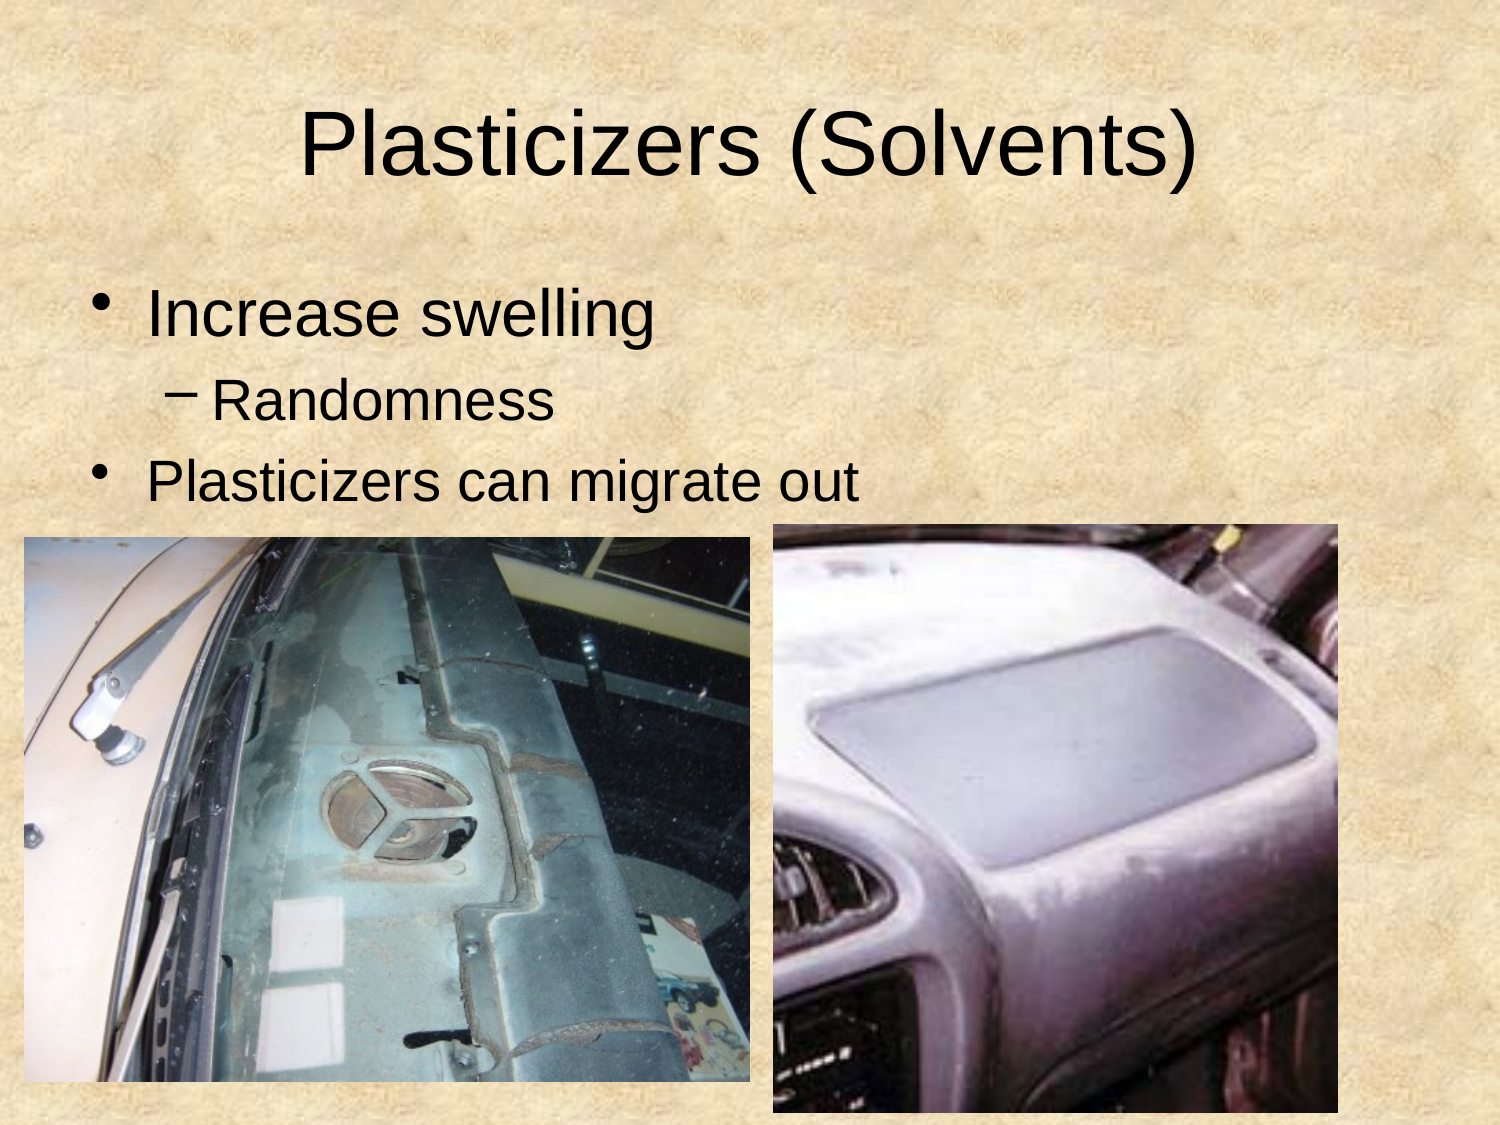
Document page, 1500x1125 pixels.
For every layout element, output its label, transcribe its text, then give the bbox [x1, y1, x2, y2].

title Plasticizers (Solvents) [74, 44, 1426, 233]
list Increase swelling Randomness Plasticizers can migrate out [74, 262, 1426, 1006]
picture [0, 0, 1500, 1125]
